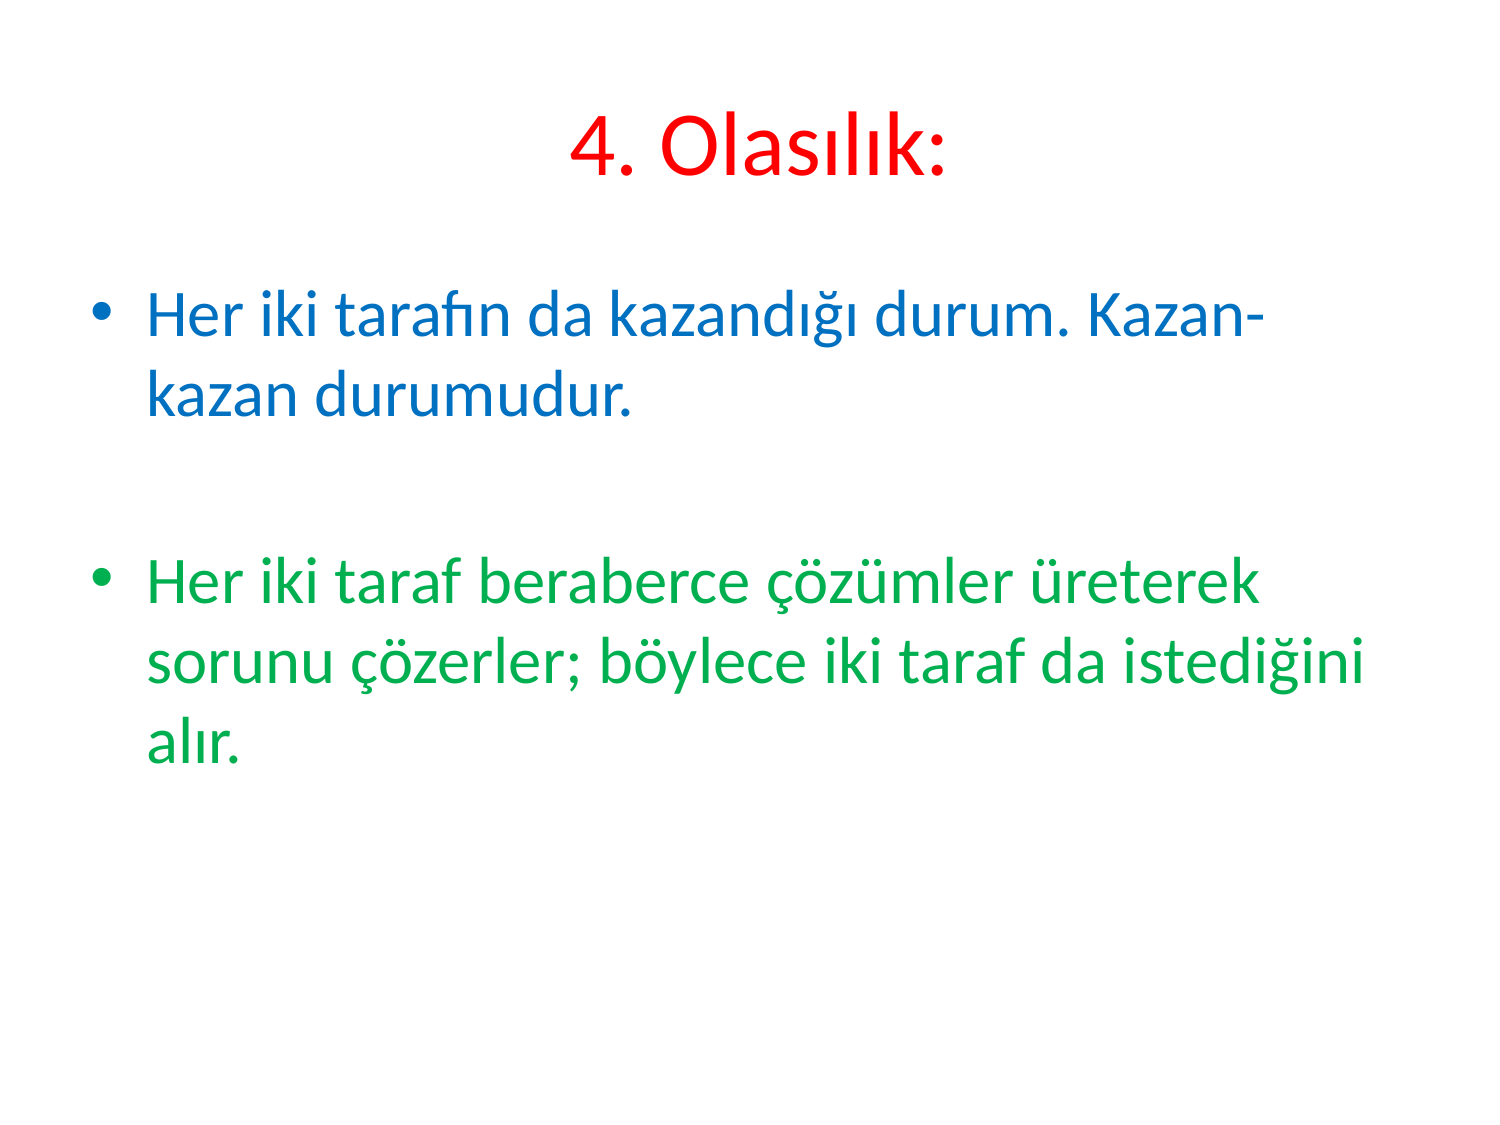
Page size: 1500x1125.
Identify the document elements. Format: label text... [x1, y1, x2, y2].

list Her iki tarafın da kazandığı durum. Kazan-kazan durumudur. Her iki taraf beraberce çözümler üreterek sorunu çözerler; böylece iki taraf da istediğini alır. [75, 262, 1425, 1005]
title 4. Olasılık: [75, 45, 1425, 233]
